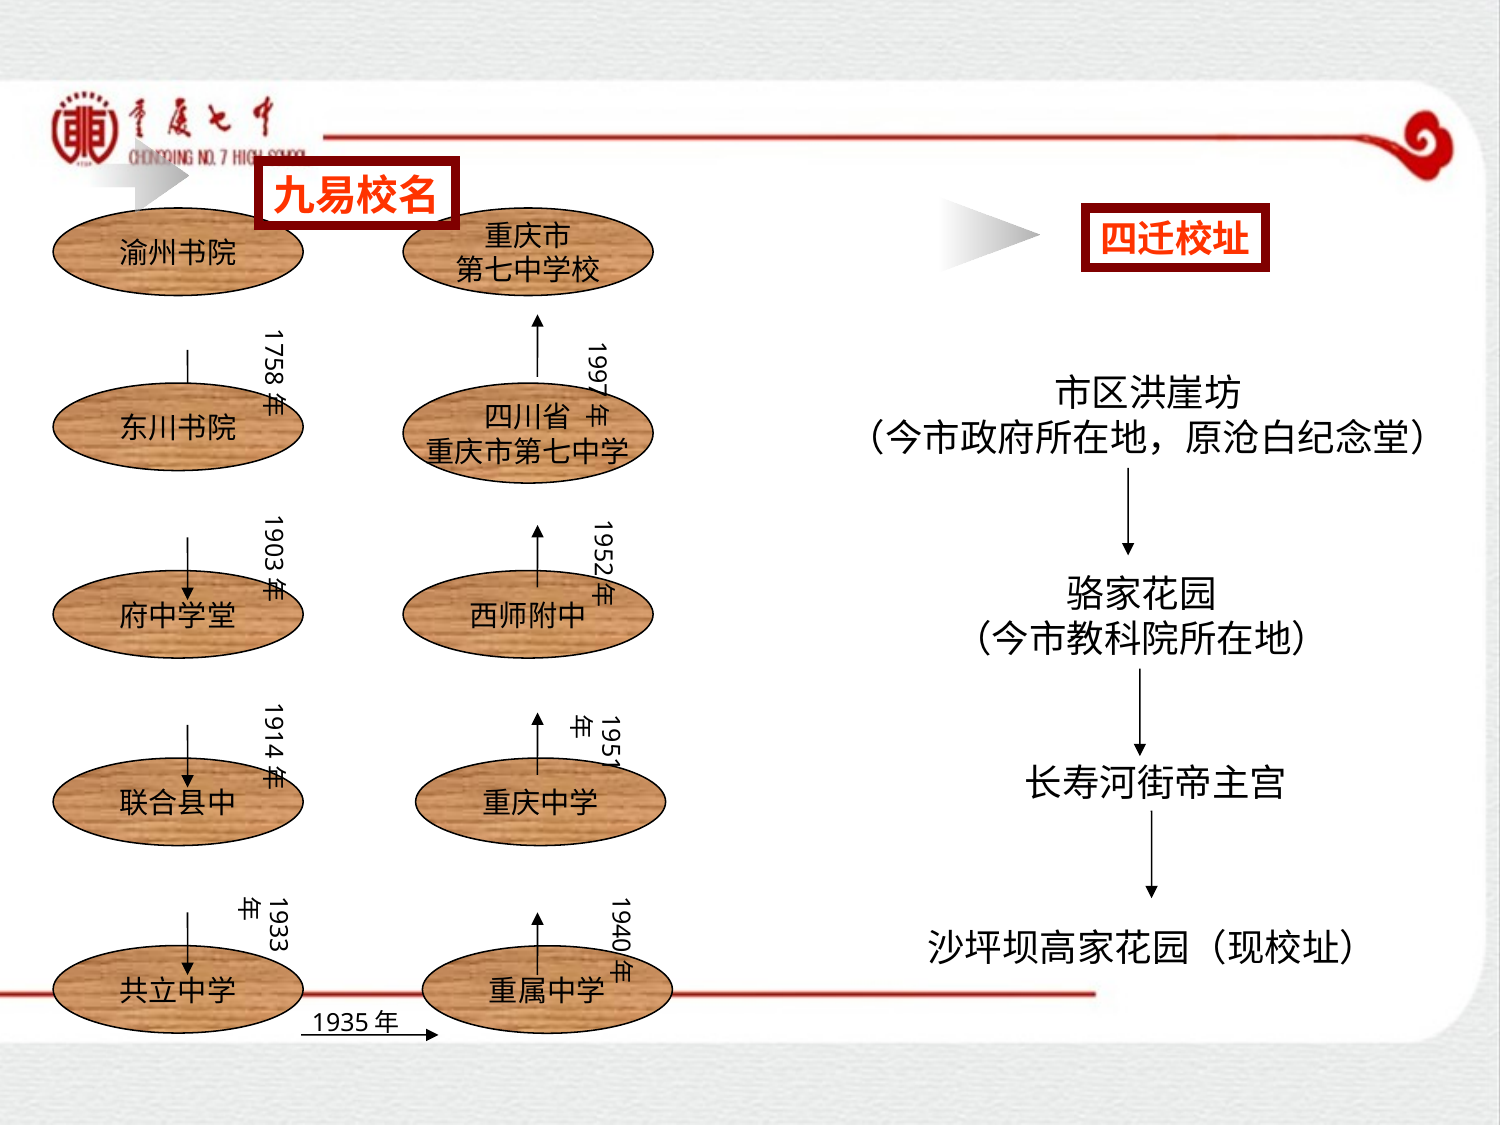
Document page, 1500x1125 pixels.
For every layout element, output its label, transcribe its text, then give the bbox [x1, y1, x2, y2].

text_box [1133, 668, 1147, 757]
text_box 长寿河街帝主宫 [1009, 751, 1303, 812]
text_box [1121, 467, 1135, 556]
picture [0, 0, 1500, 1125]
text_box 九易校名 [258, 160, 456, 206]
text_box 四迁校址 [1085, 207, 1266, 268]
text_box 沙坪坝高家花园（现校址） [912, 916, 1393, 977]
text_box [52, 207, 673, 1034]
text_box [939, 196, 1040, 272]
text_box [88, 137, 189, 206]
text_box [1145, 810, 1158, 899]
text_box 骆家花园 （今市教科院所在地） [939, 562, 1344, 668]
text_box 市区洪崖坊 （今市政府所在地，原沧白纪念堂） [832, 361, 1463, 467]
